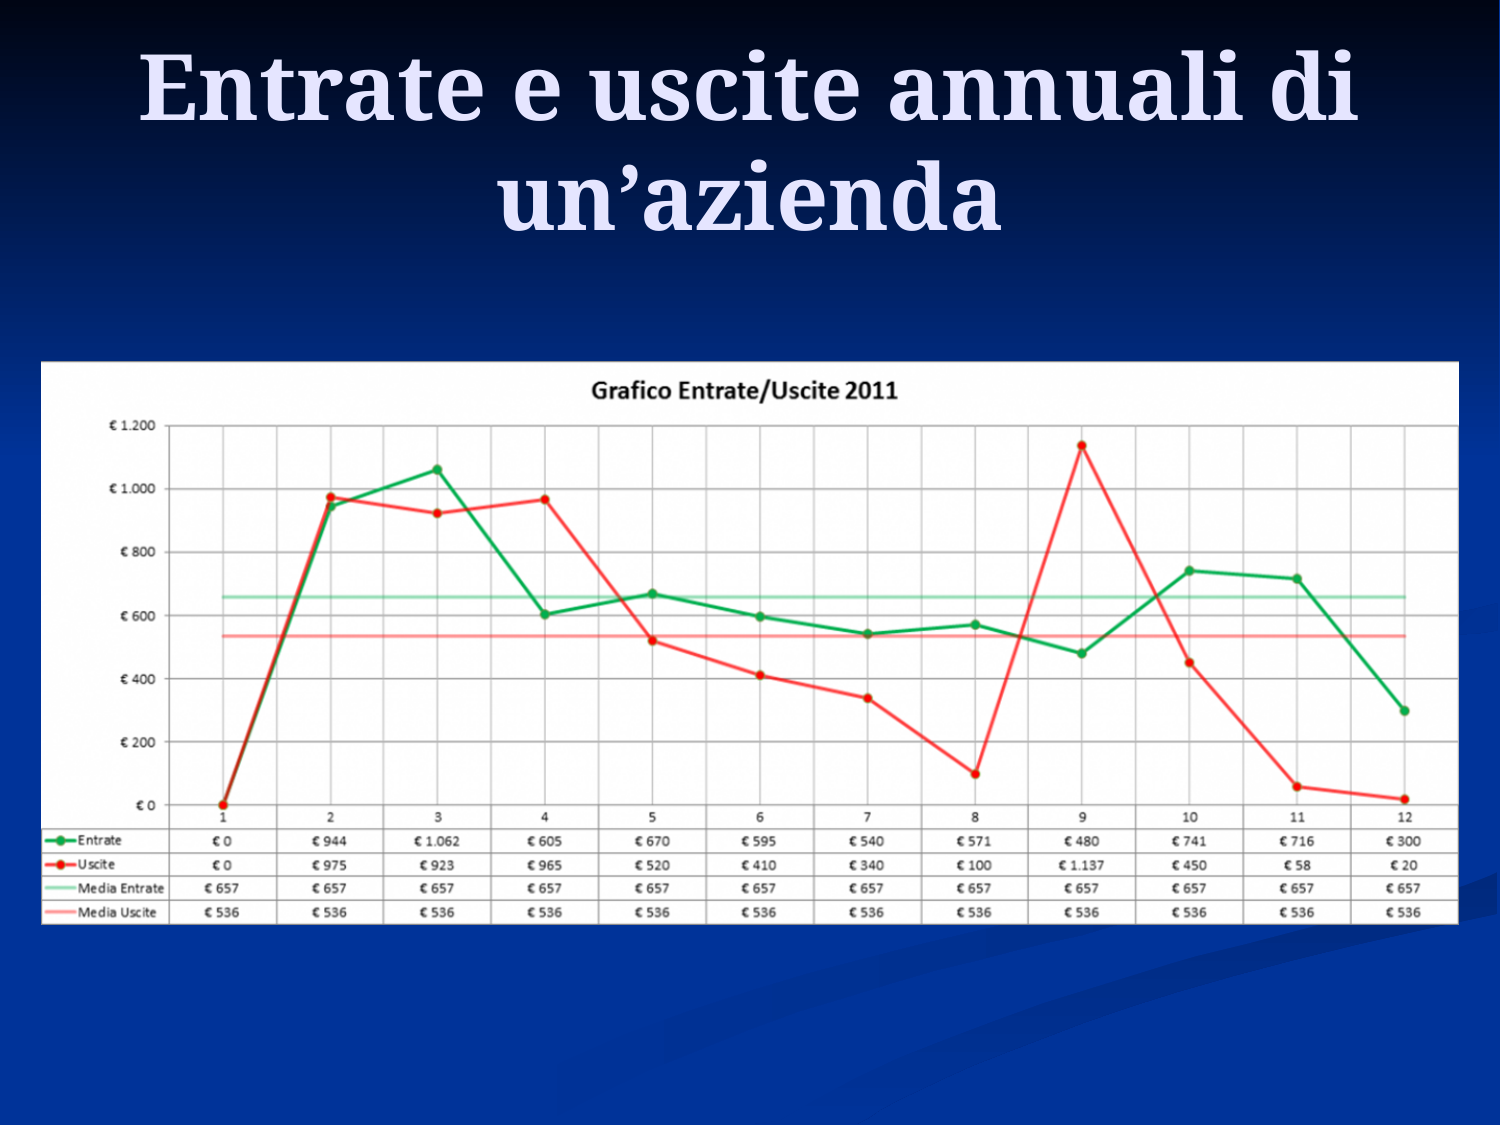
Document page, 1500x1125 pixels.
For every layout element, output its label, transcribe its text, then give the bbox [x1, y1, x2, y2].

title Entrate e uscite annuali di un’azienda [75, 45, 1425, 233]
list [40, 361, 1460, 925]
